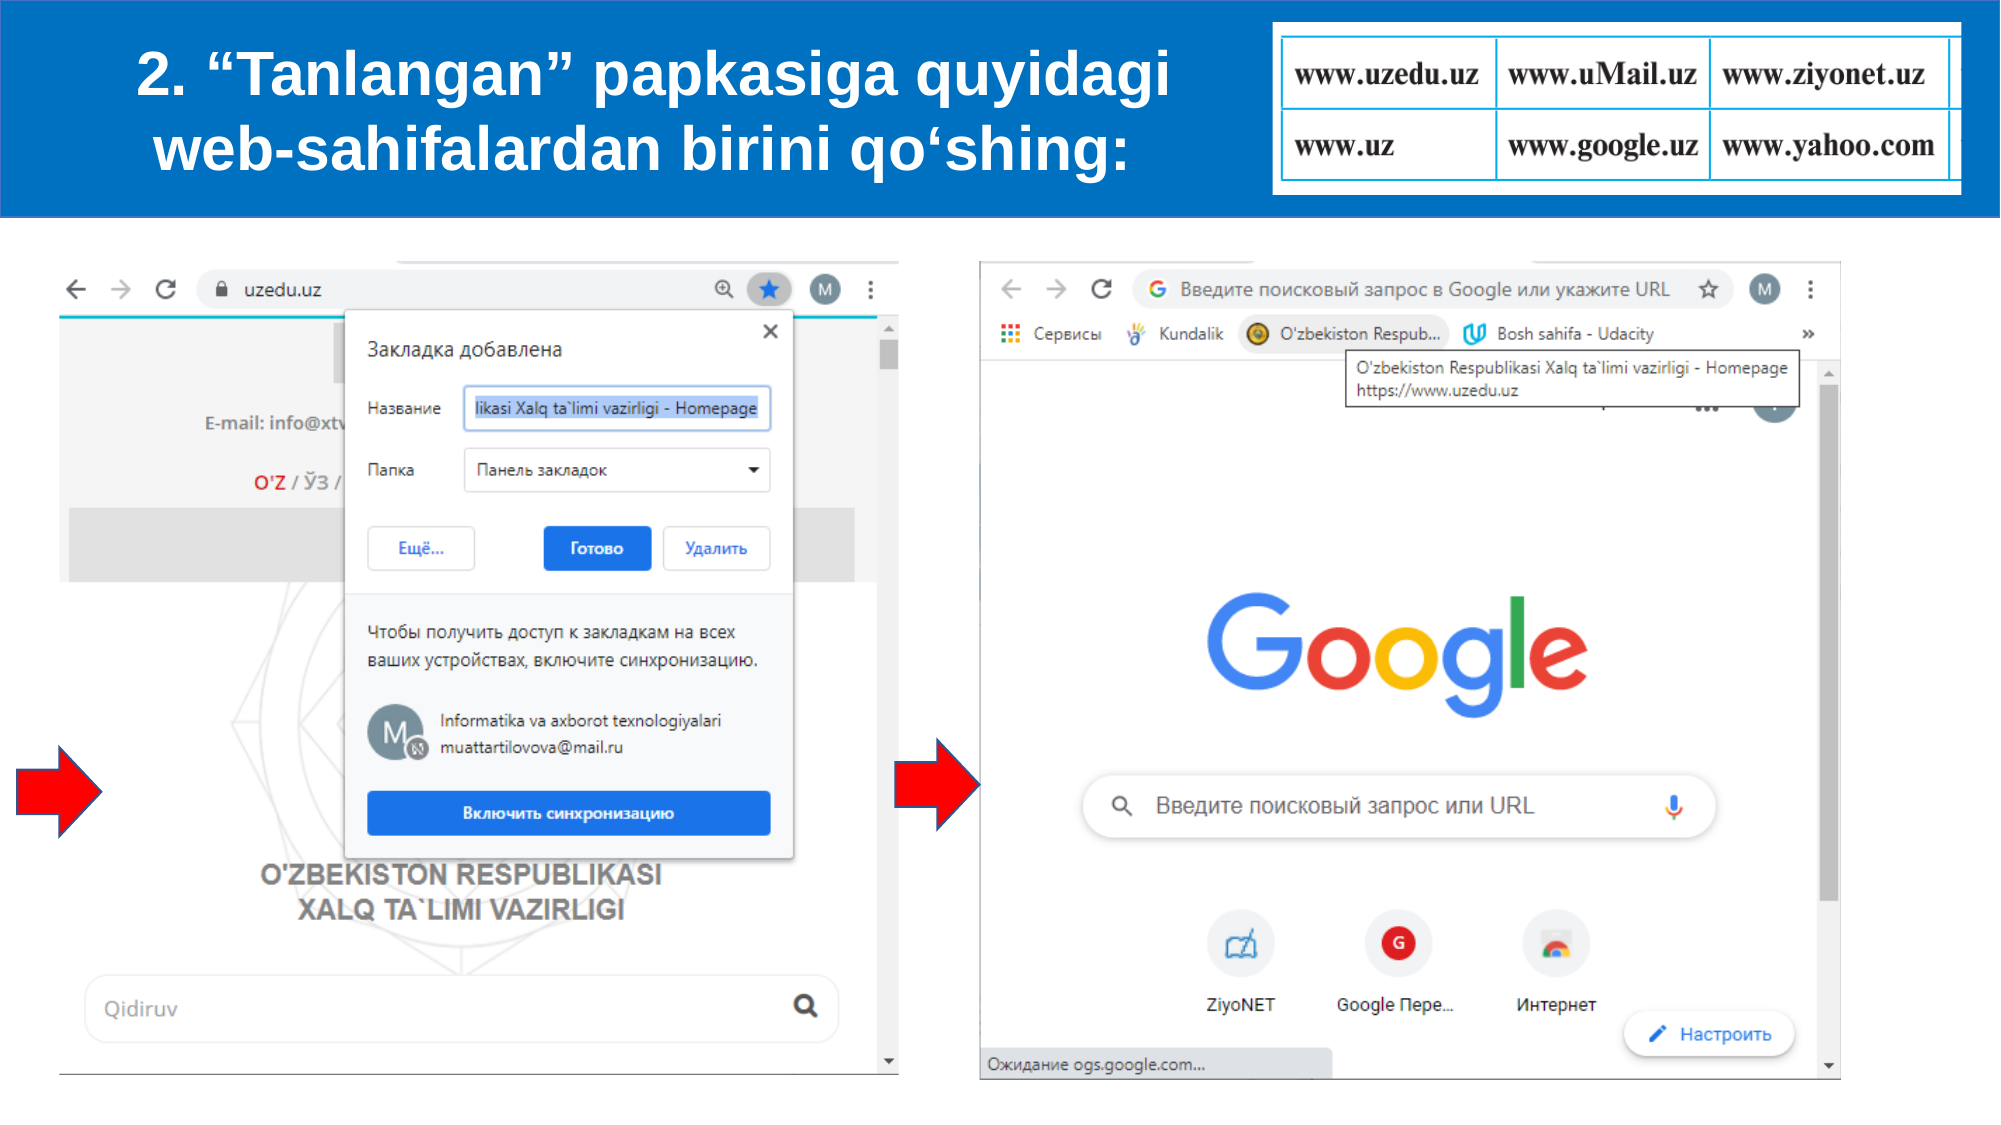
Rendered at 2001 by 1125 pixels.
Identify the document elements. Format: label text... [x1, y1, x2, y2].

picture [1283, 38, 1495, 107]
picture [979, 261, 1841, 1080]
picture [1498, 110, 1708, 178]
picture [1711, 38, 1948, 107]
picture [59, 261, 899, 1075]
picture [1272, 22, 1962, 195]
text_box 2. “Tanlangan” papkasiga quyidagi web­-sahifalardan birini qo‘­shing: [104, 25, 1272, 190]
picture [1711, 110, 1948, 178]
picture [1498, 38, 1708, 107]
text_box [899, 737, 979, 832]
text_box [0, 0, 2000, 218]
picture [1951, 110, 1962, 178]
text_box [16, 744, 59, 839]
picture [1951, 38, 1962, 107]
picture [1283, 110, 1495, 178]
